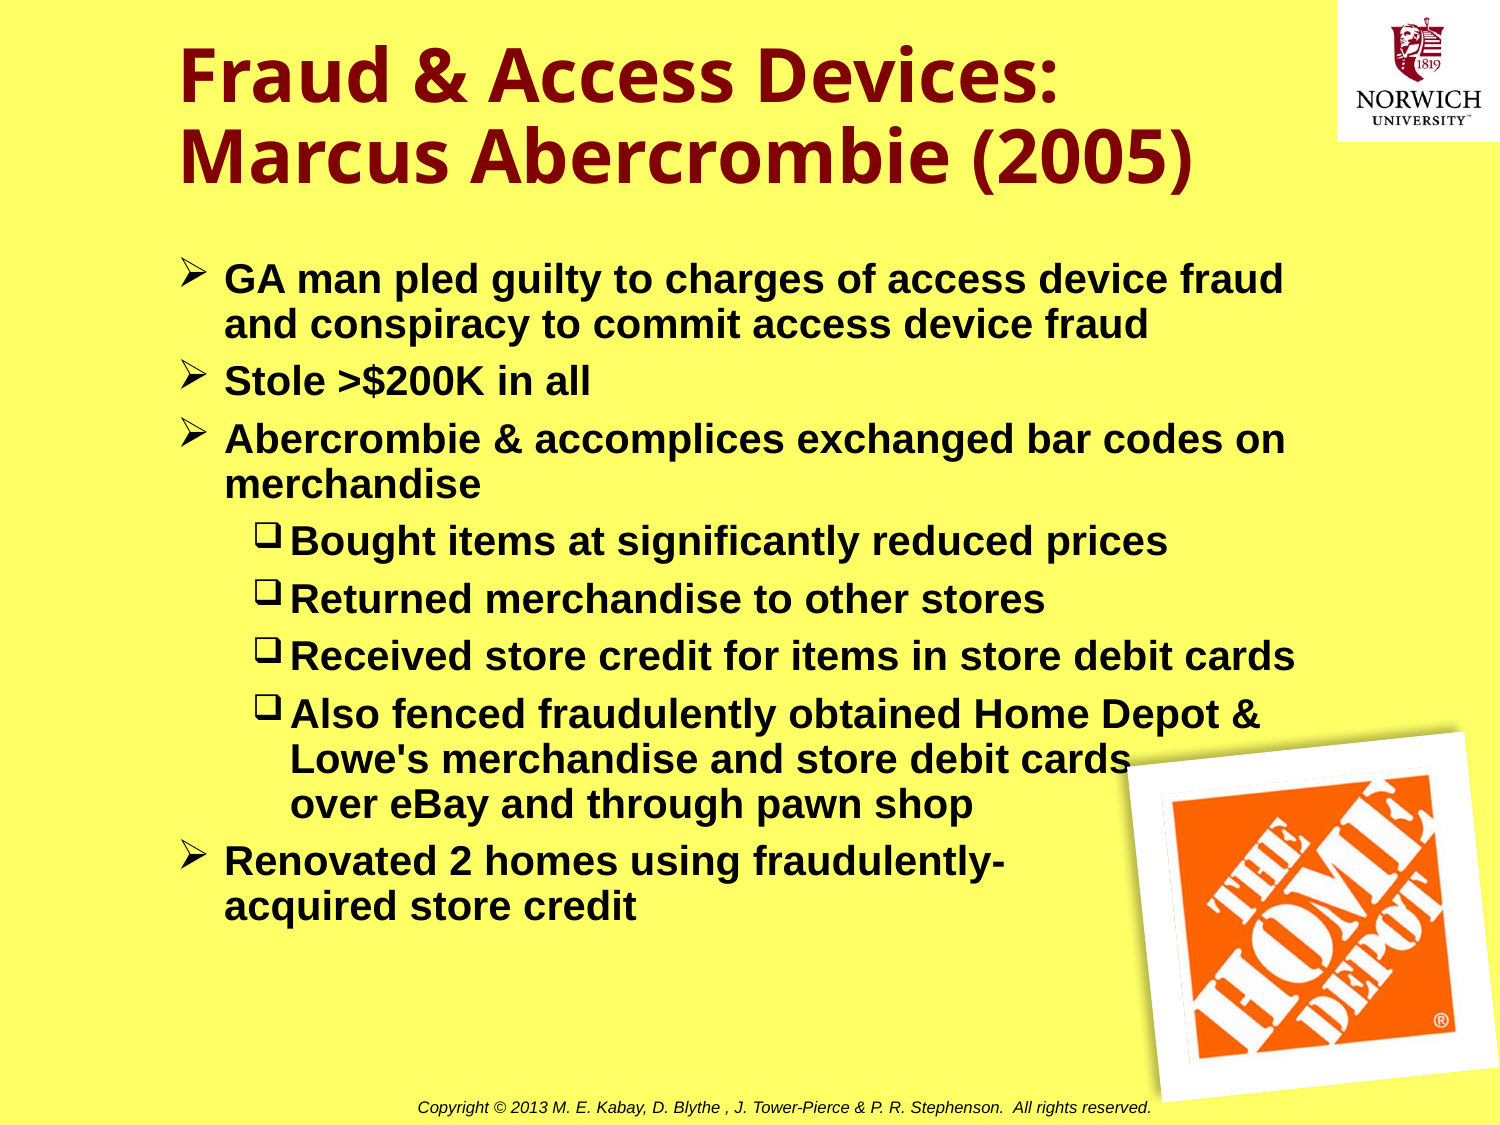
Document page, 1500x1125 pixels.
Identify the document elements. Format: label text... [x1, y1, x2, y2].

title Fraud & Access Devices: Marcus Abercrombie (2005) [161, 24, 1339, 213]
picture [1162, 766, 1464, 1068]
picture [1337, 0, 1500, 142]
list GA man pled guilty to charges of access device fraud and conspiracy to commit access device fraud Stole >$200K in all Abercrombie & accomplices exchanged bar codes on merchandise Bought items at significantly reduced prices Returned merchandise to other stores Received store credit for items in store debit cards Also fenced fraudulently obtained Home Depot & Lowe's merchandise and store debit cards over eBay and through pawn shop Renovated 2 homes using fraudulently- acquired store credit [161, 249, 1339, 1063]
